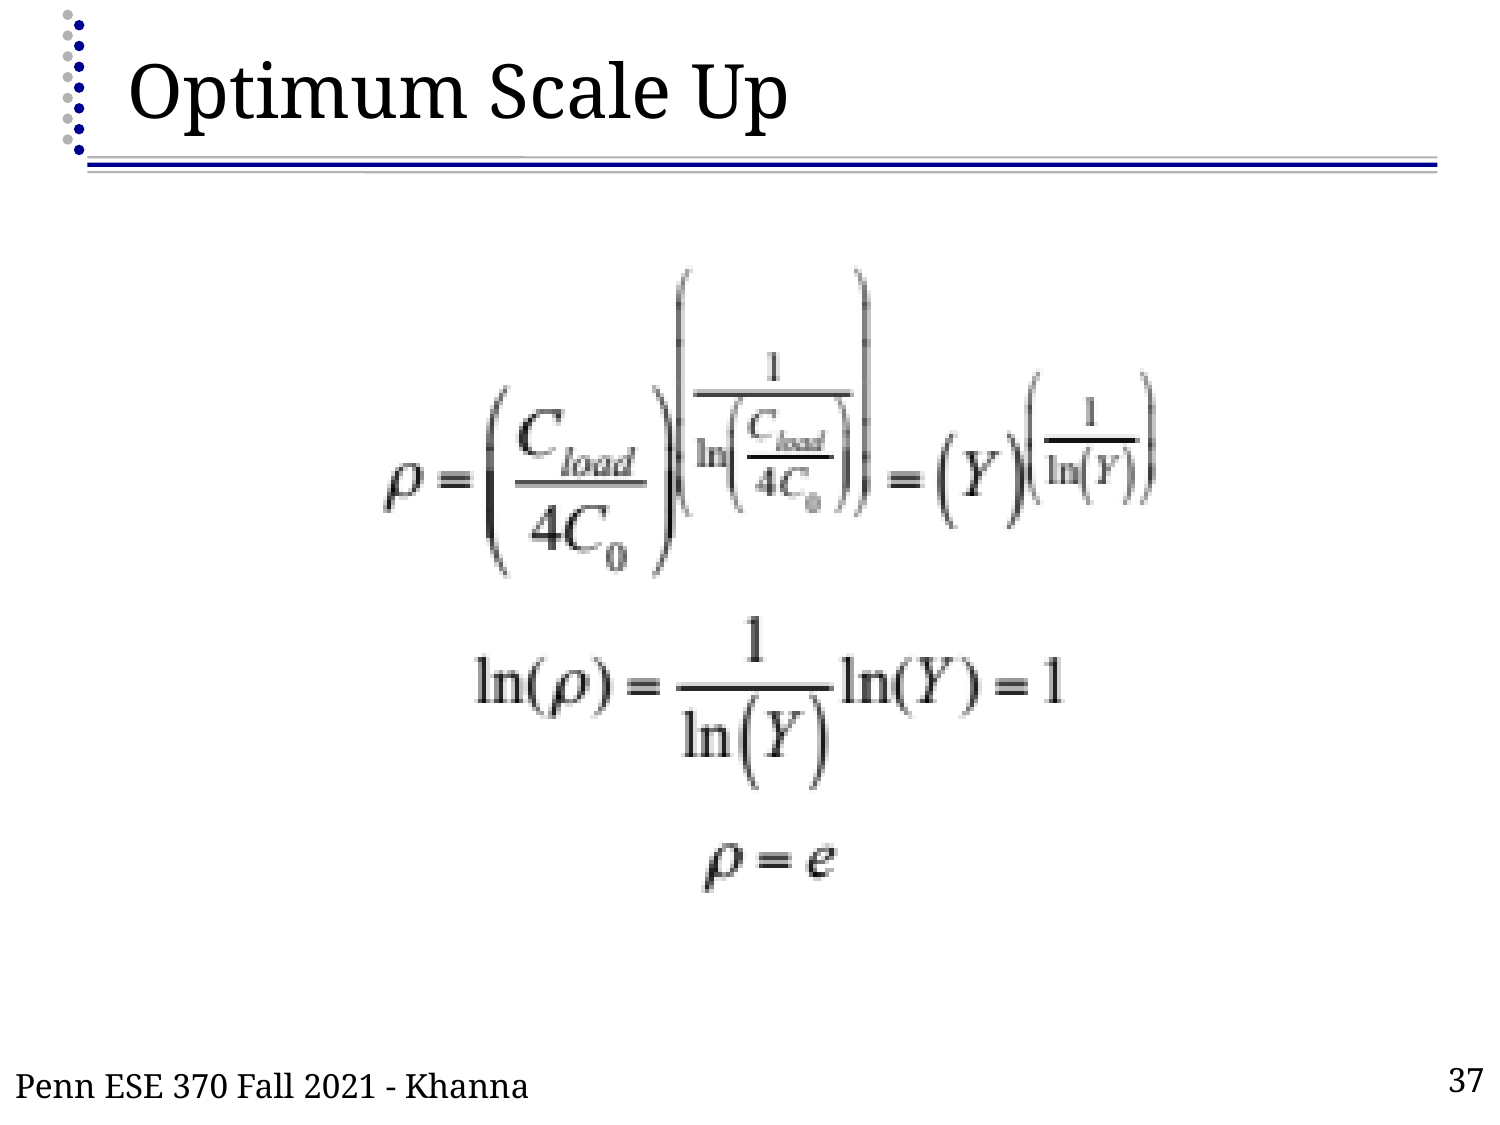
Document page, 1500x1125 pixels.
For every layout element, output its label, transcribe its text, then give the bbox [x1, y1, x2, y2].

slide_number 37 [1187, 1037, 1500, 1113]
footer Penn ESE 370 Fall 2021 - Khanna [0, 1037, 813, 1113]
title Optimum Scale Up [112, 16, 1391, 142]
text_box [374, 256, 1162, 902]
